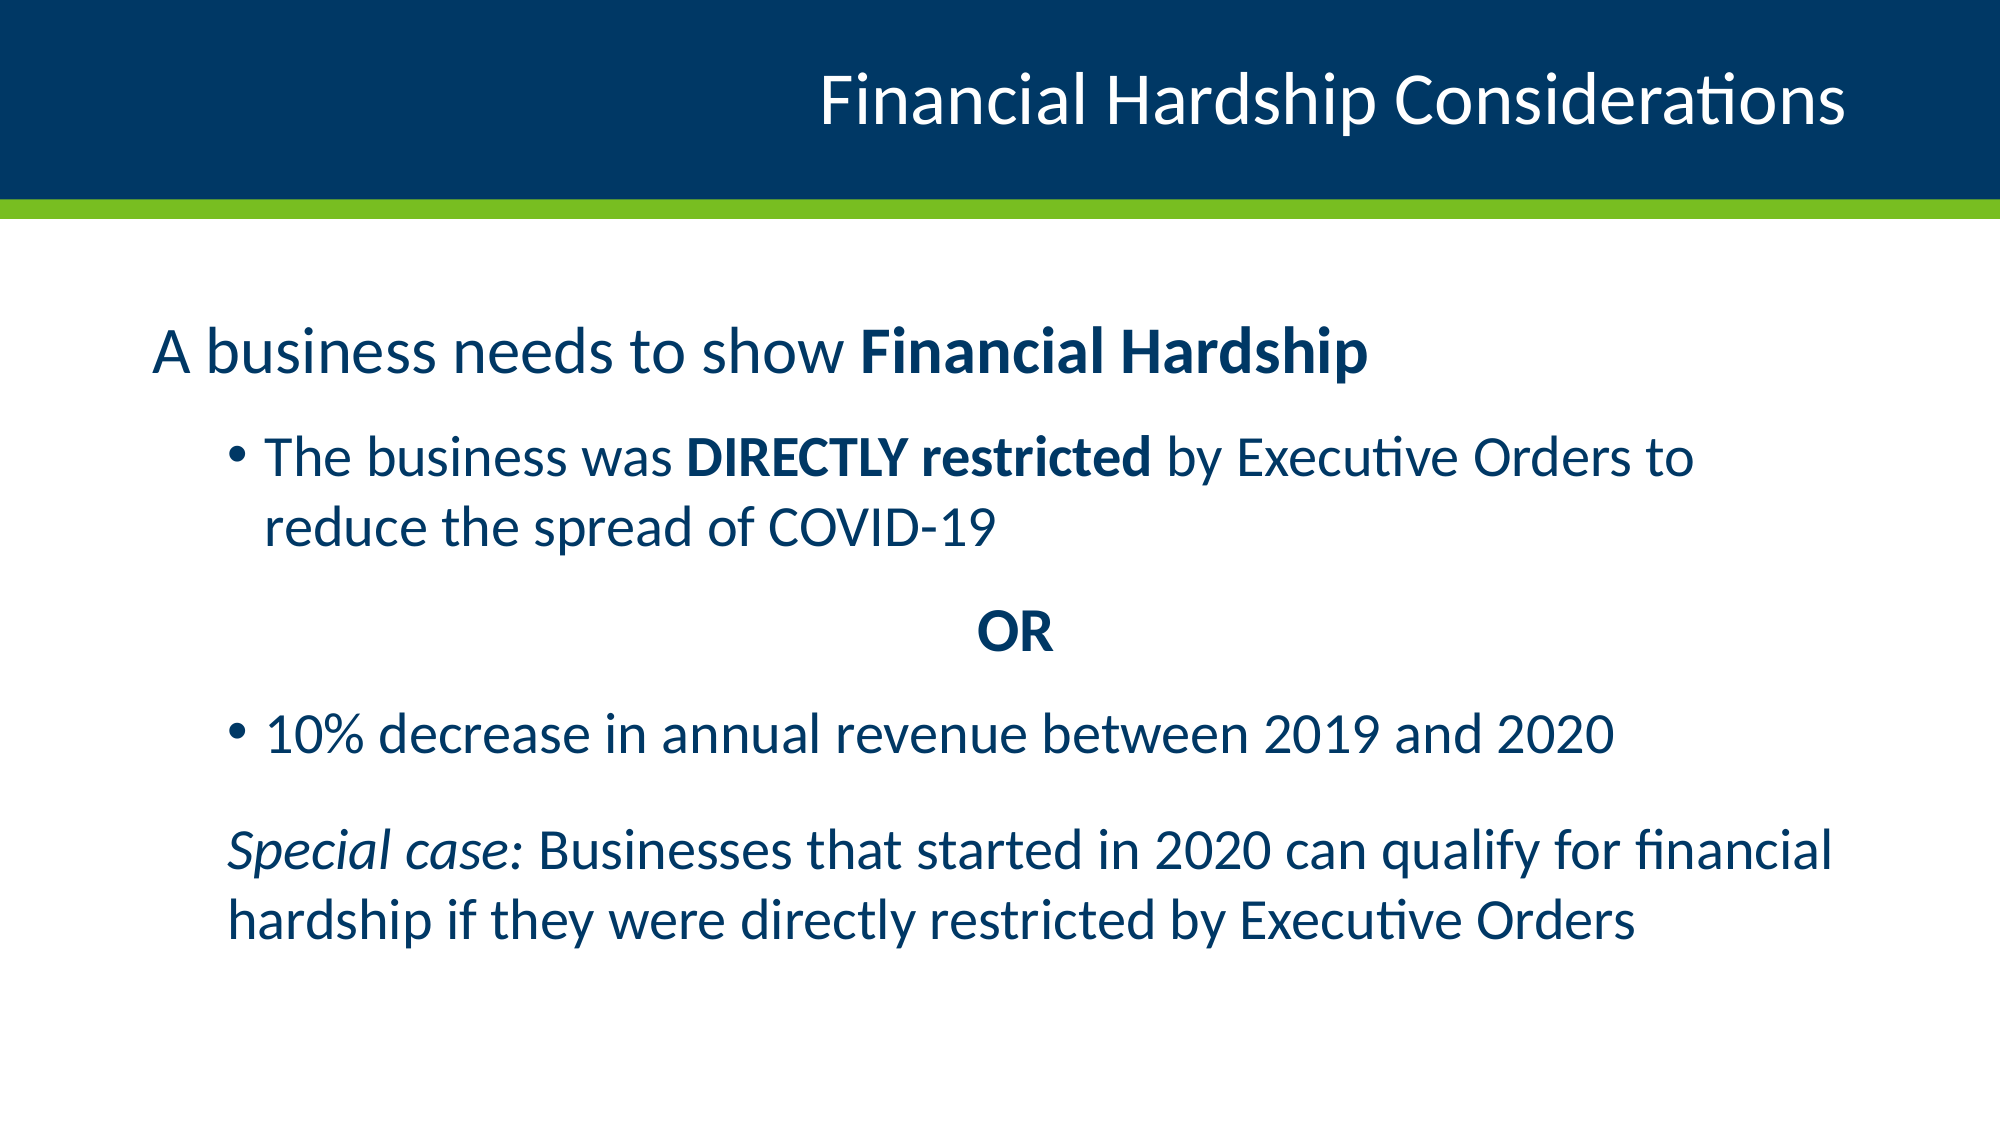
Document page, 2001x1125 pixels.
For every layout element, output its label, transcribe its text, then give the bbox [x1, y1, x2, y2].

title Financial Hardship Considerations [137, 24, 1863, 175]
list A business needs to show Financial Hardship The business was DIRECTLY restricted by Executive Orders to reduce the spread of COVID-19 OR 10% decrease in annual revenue between 2019 and 2020 Special case: Businesses that started in 2020 can qualify for financial hardship if they were directly restricted by Executive Orders [137, 299, 1863, 1014]
